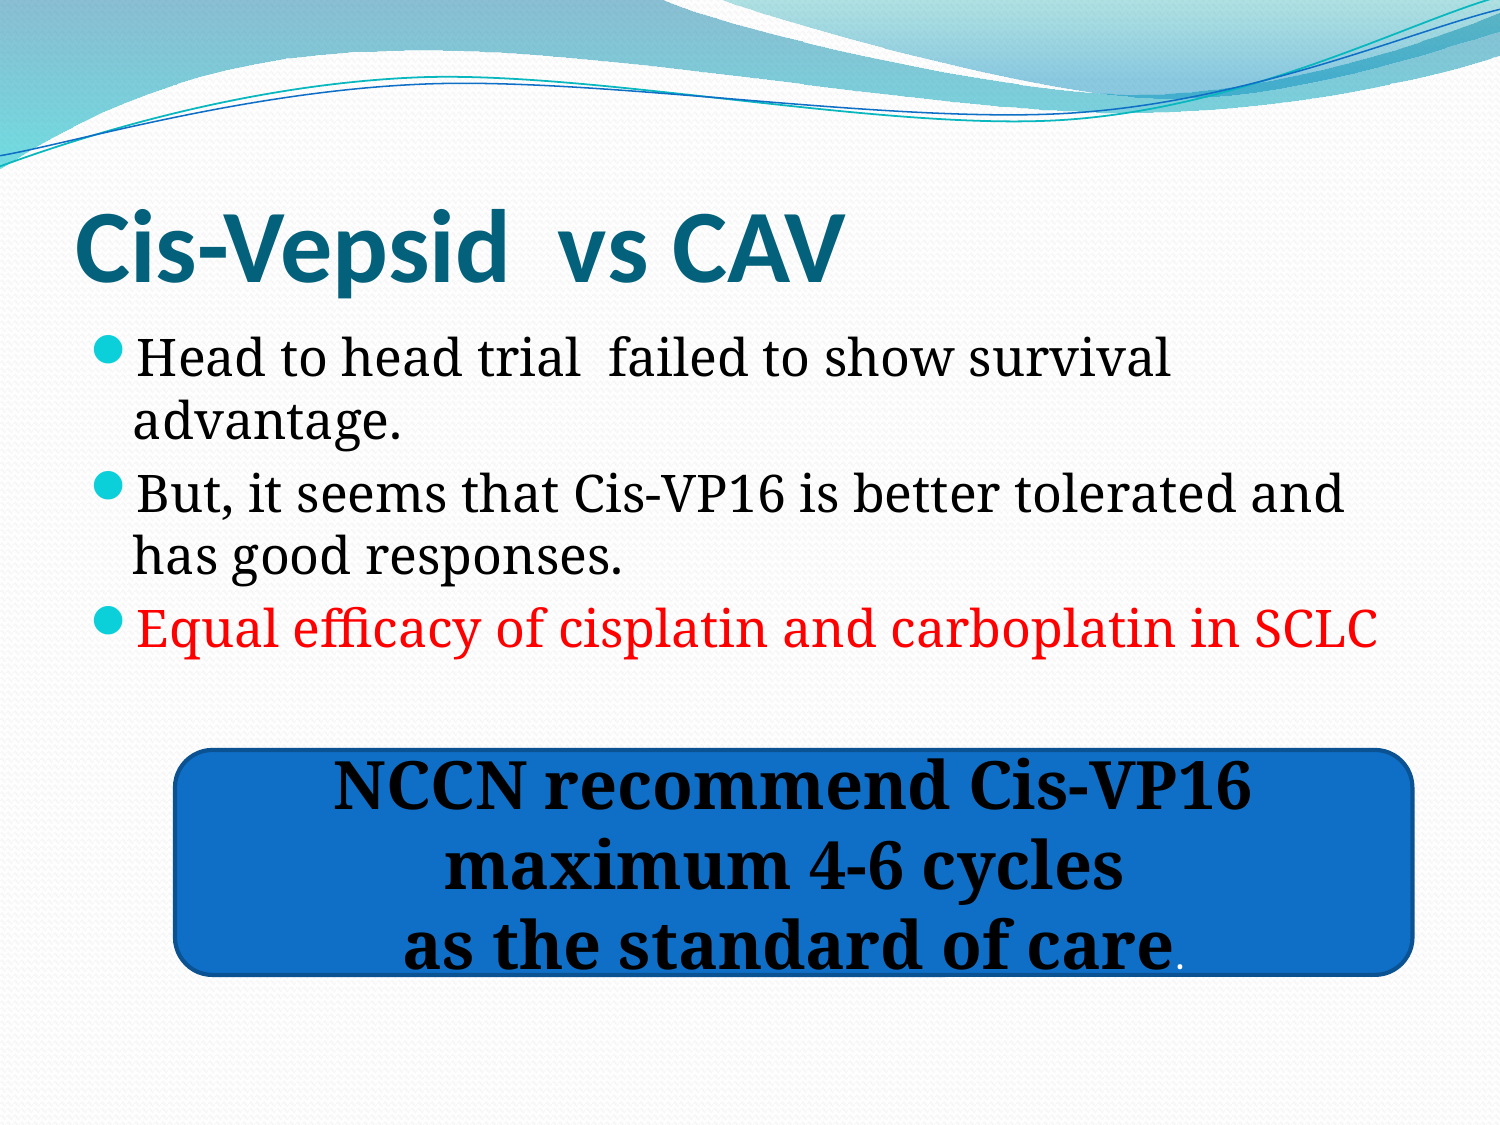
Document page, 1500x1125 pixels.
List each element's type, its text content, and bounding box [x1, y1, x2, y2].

list Head to head trial failed to show survival advantage. But, it seems that Cis-VP16 is better tolerated and has good responses. Equal efficacy of cisplatin and carboplatin in SCLC [75, 317, 1425, 1038]
title Cis-Vepsid vs CAV [75, 115, 1425, 303]
text_box NCCN recommend Cis-VP16 maximum 4-6 cycles as the standard of care. [172, 747, 1415, 978]
